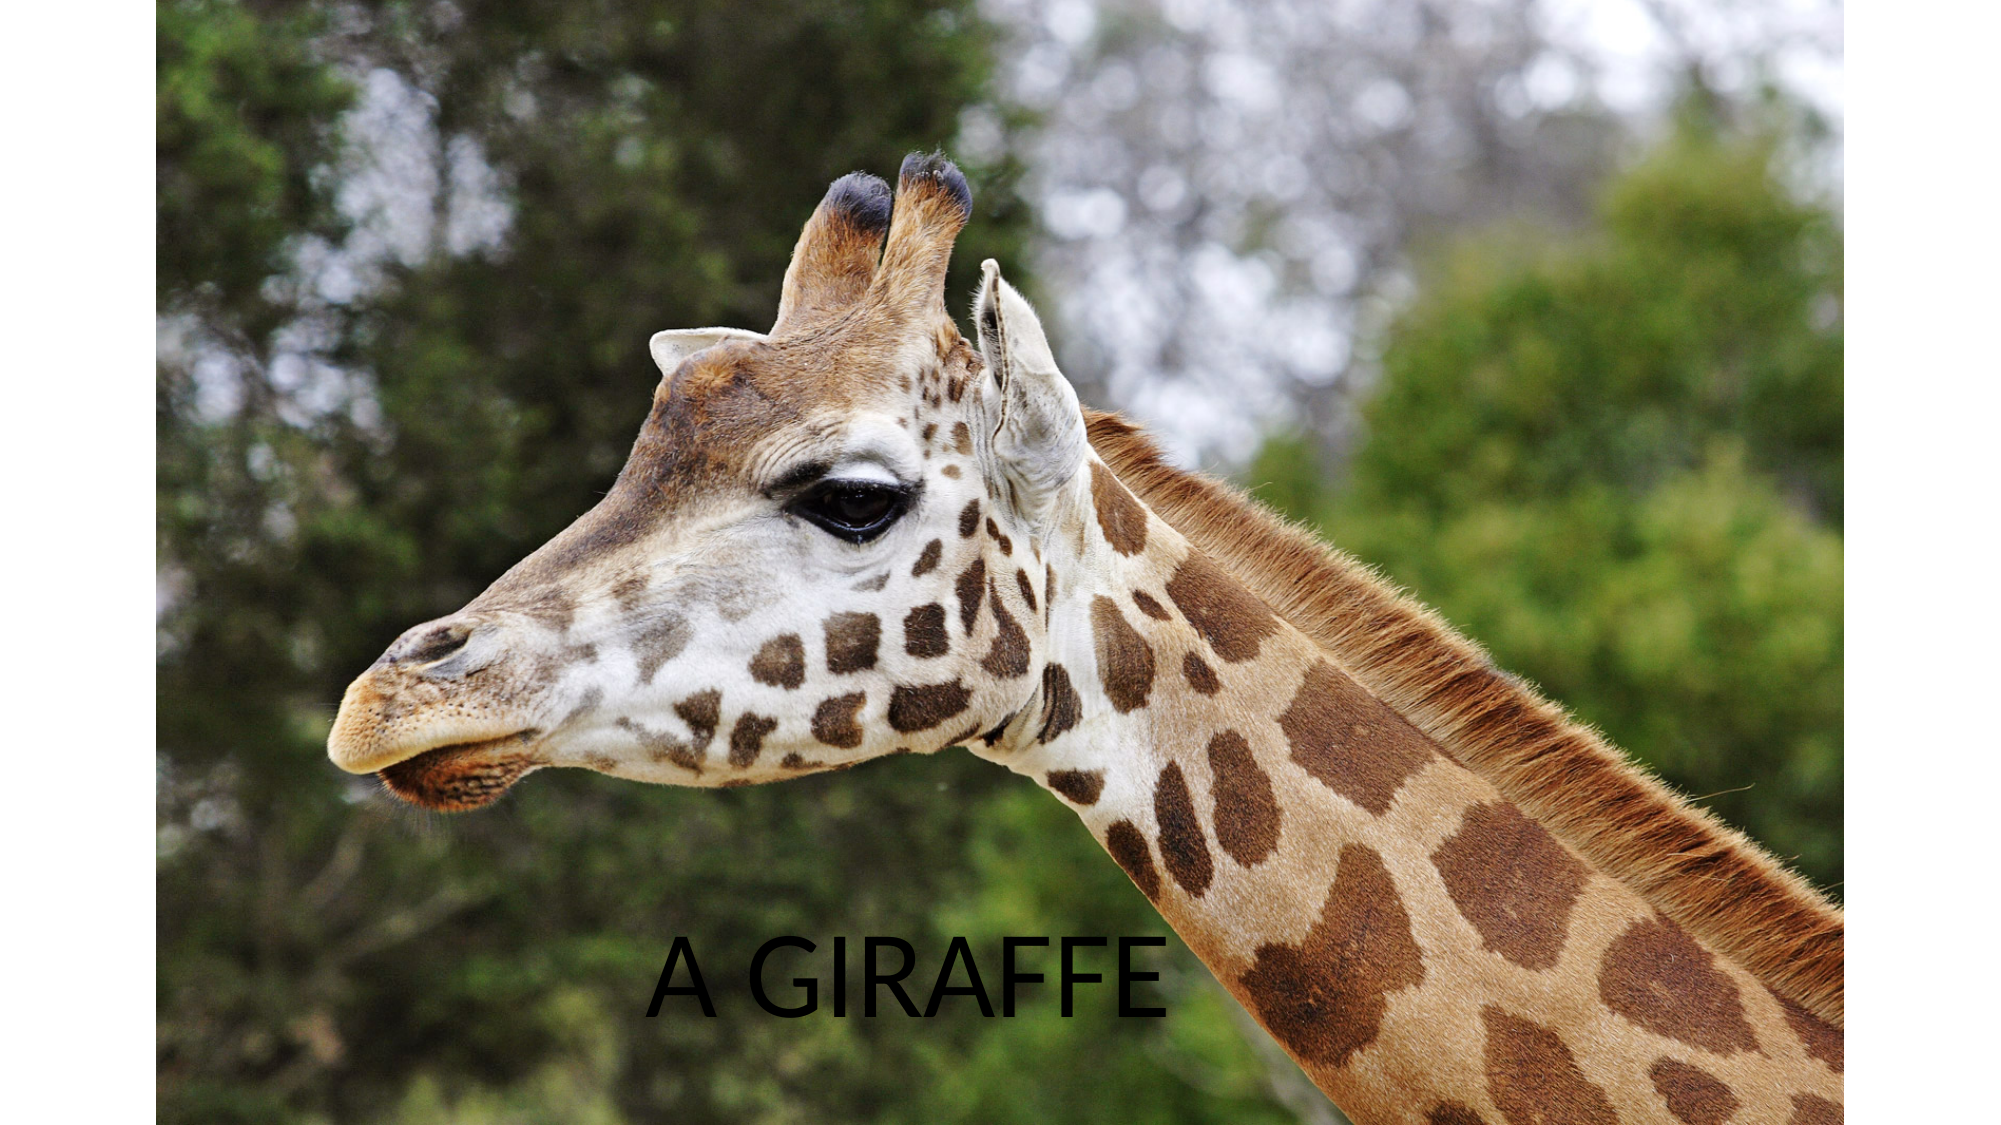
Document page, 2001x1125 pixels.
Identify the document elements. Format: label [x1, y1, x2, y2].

picture [156, 0, 1844, 1125]
